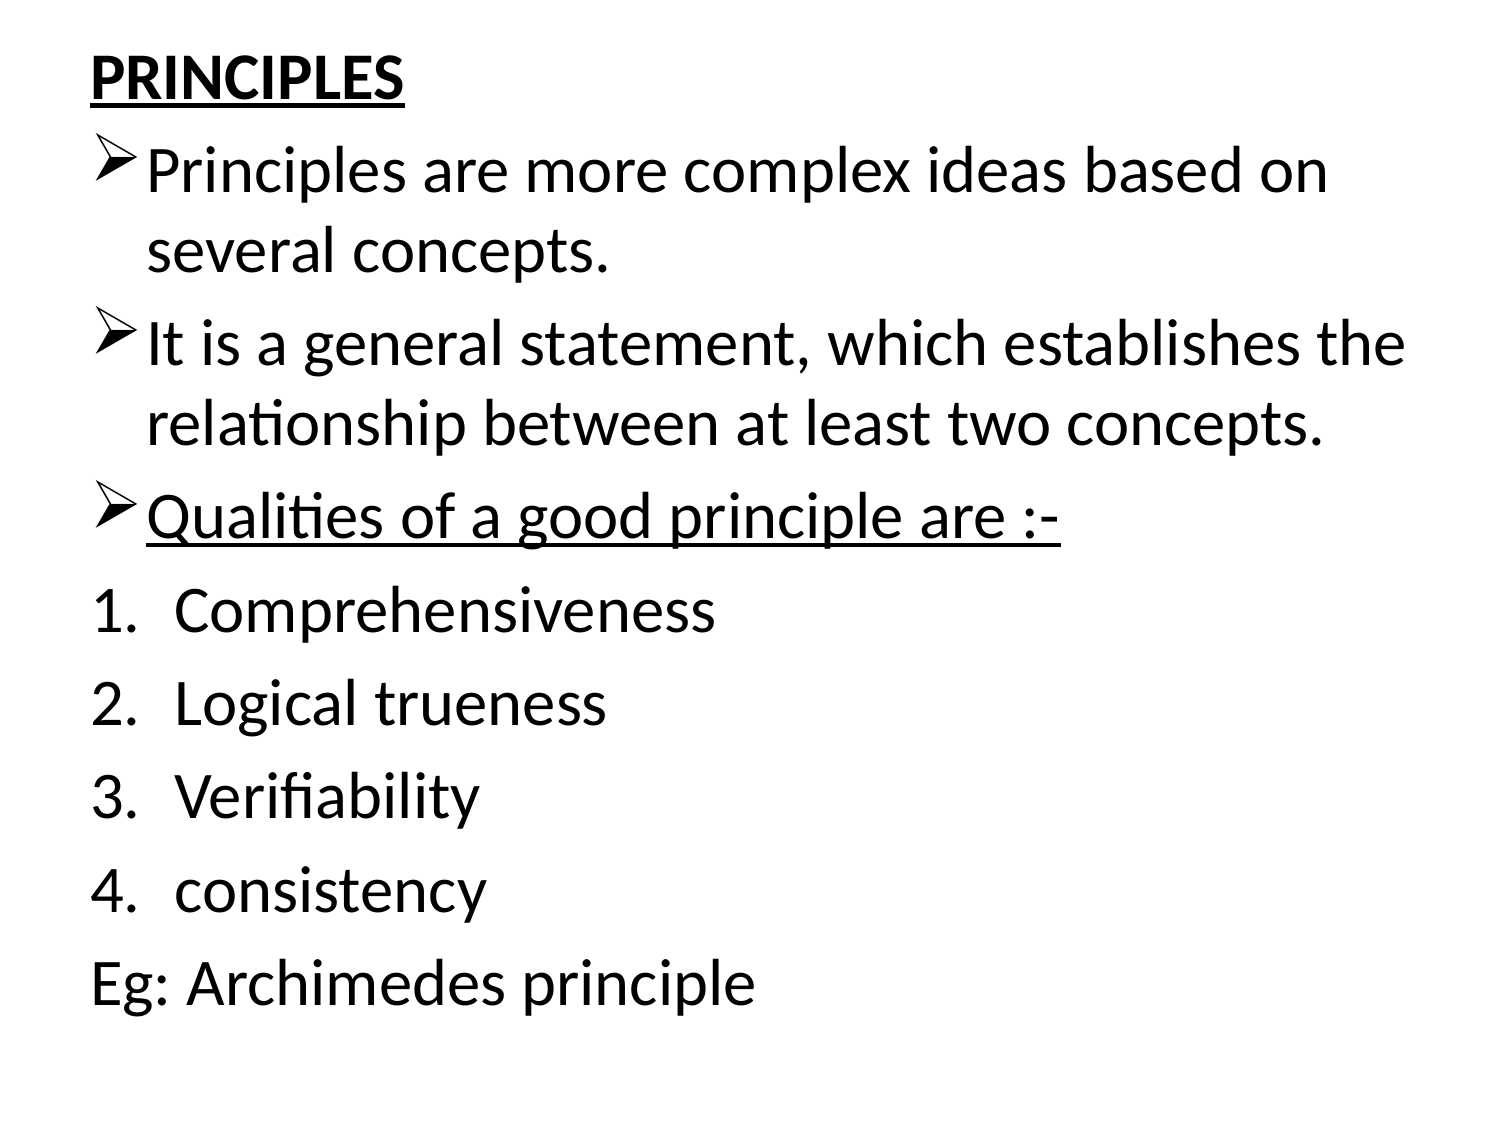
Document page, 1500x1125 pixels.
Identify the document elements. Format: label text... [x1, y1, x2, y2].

list PRINCIPLES Principles are more complex ideas based on several concepts. It is a general statement, which establishes the relationship between at least two concepts. Qualities of a good principle are :- Comprehensiveness Logical trueness Verifiability consistency Eg: Archimedes principle [75, 24, 1475, 1075]
